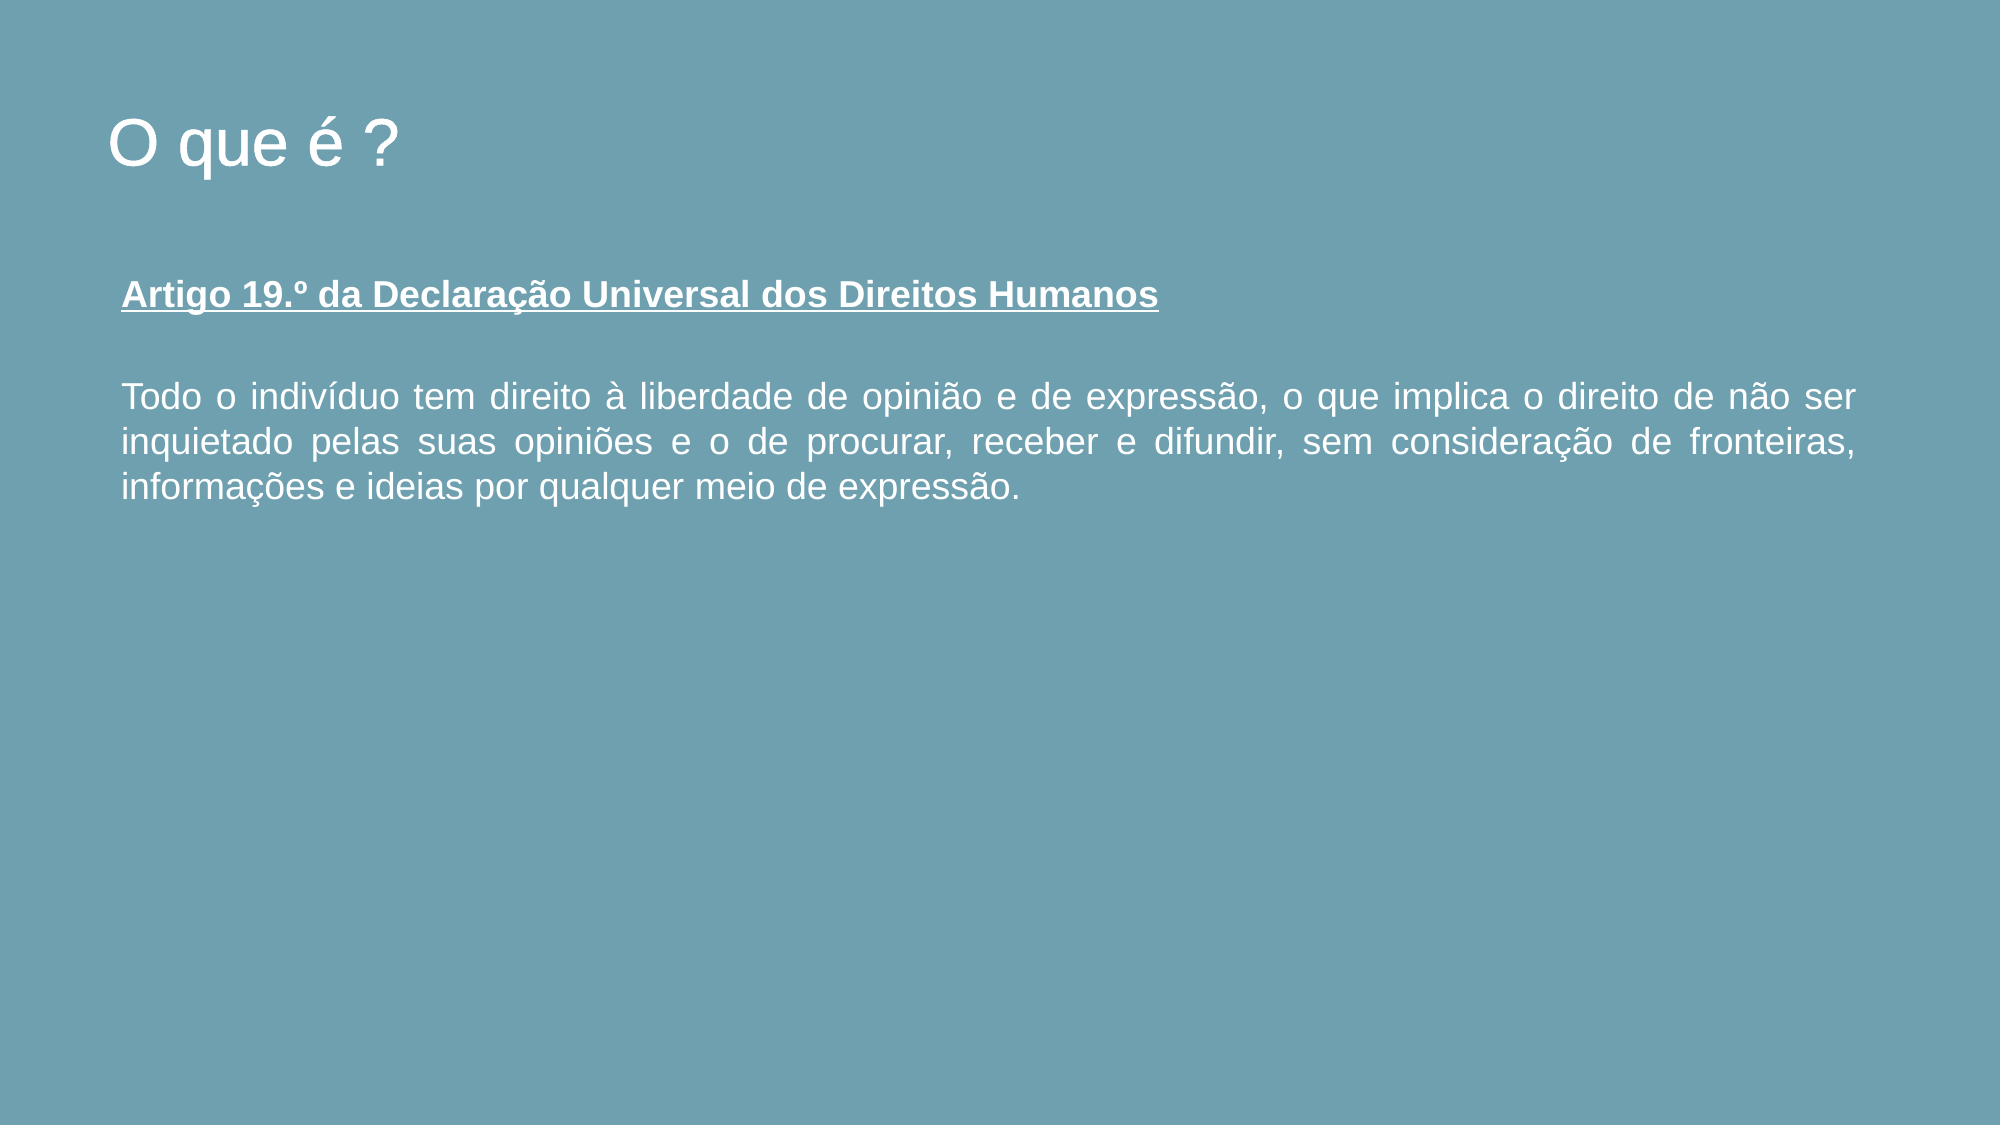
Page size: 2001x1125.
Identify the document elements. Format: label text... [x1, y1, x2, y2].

title O que é ? [99, 37, 1734, 241]
list Artigo 19.º da Declaração Universal dos Direitos Humanos Todo o indivíduo tem direito à liberdade de opinião e de expressão, o que implica o direito de não ser inquietado pelas suas opiniões e o de procurar, receber e difundir, sem consideração de fronteiras, informações e ideias por qualquer meio de expressão. [99, 262, 1872, 1005]
